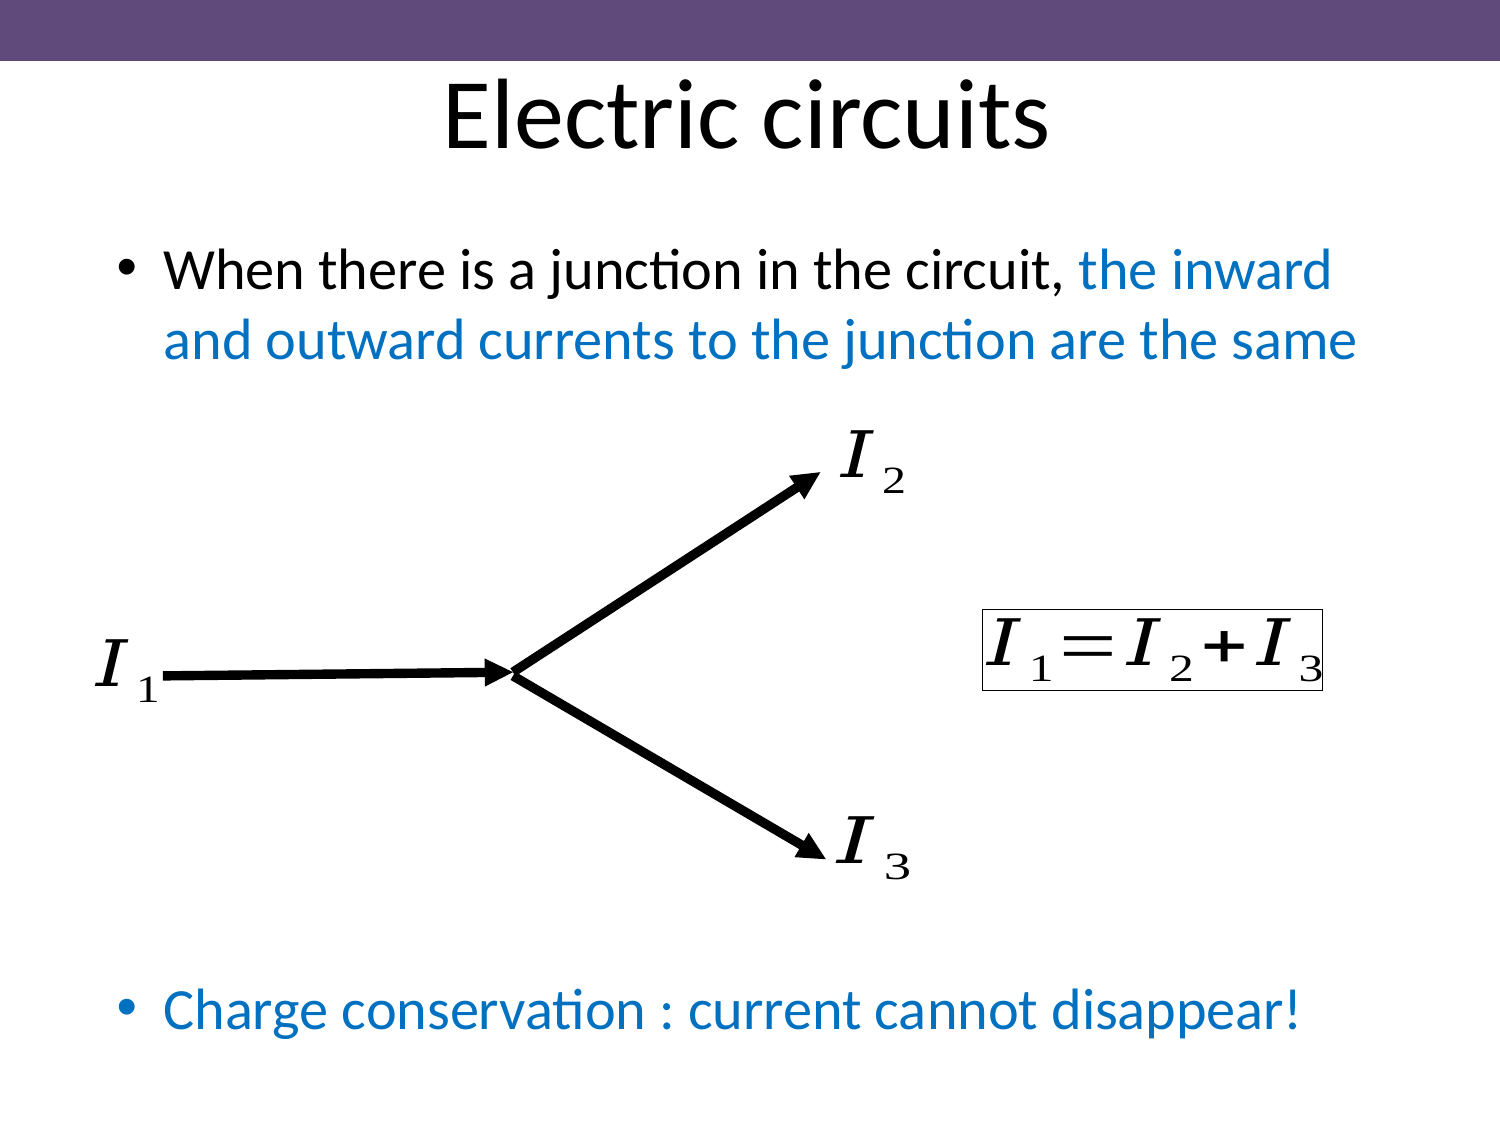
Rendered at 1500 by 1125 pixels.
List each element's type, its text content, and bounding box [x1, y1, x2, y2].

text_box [162, 671, 507, 677]
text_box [512, 471, 821, 673]
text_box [512, 675, 827, 860]
text_box [0, 0, 1500, 61]
text_box Electric circuits [0, 45, 1495, 172]
text_box When there is a junction in the circuit, the inward and outward currents to the junction are the same Charge conservation : current cannot disappear! [101, 224, 1386, 1049]
